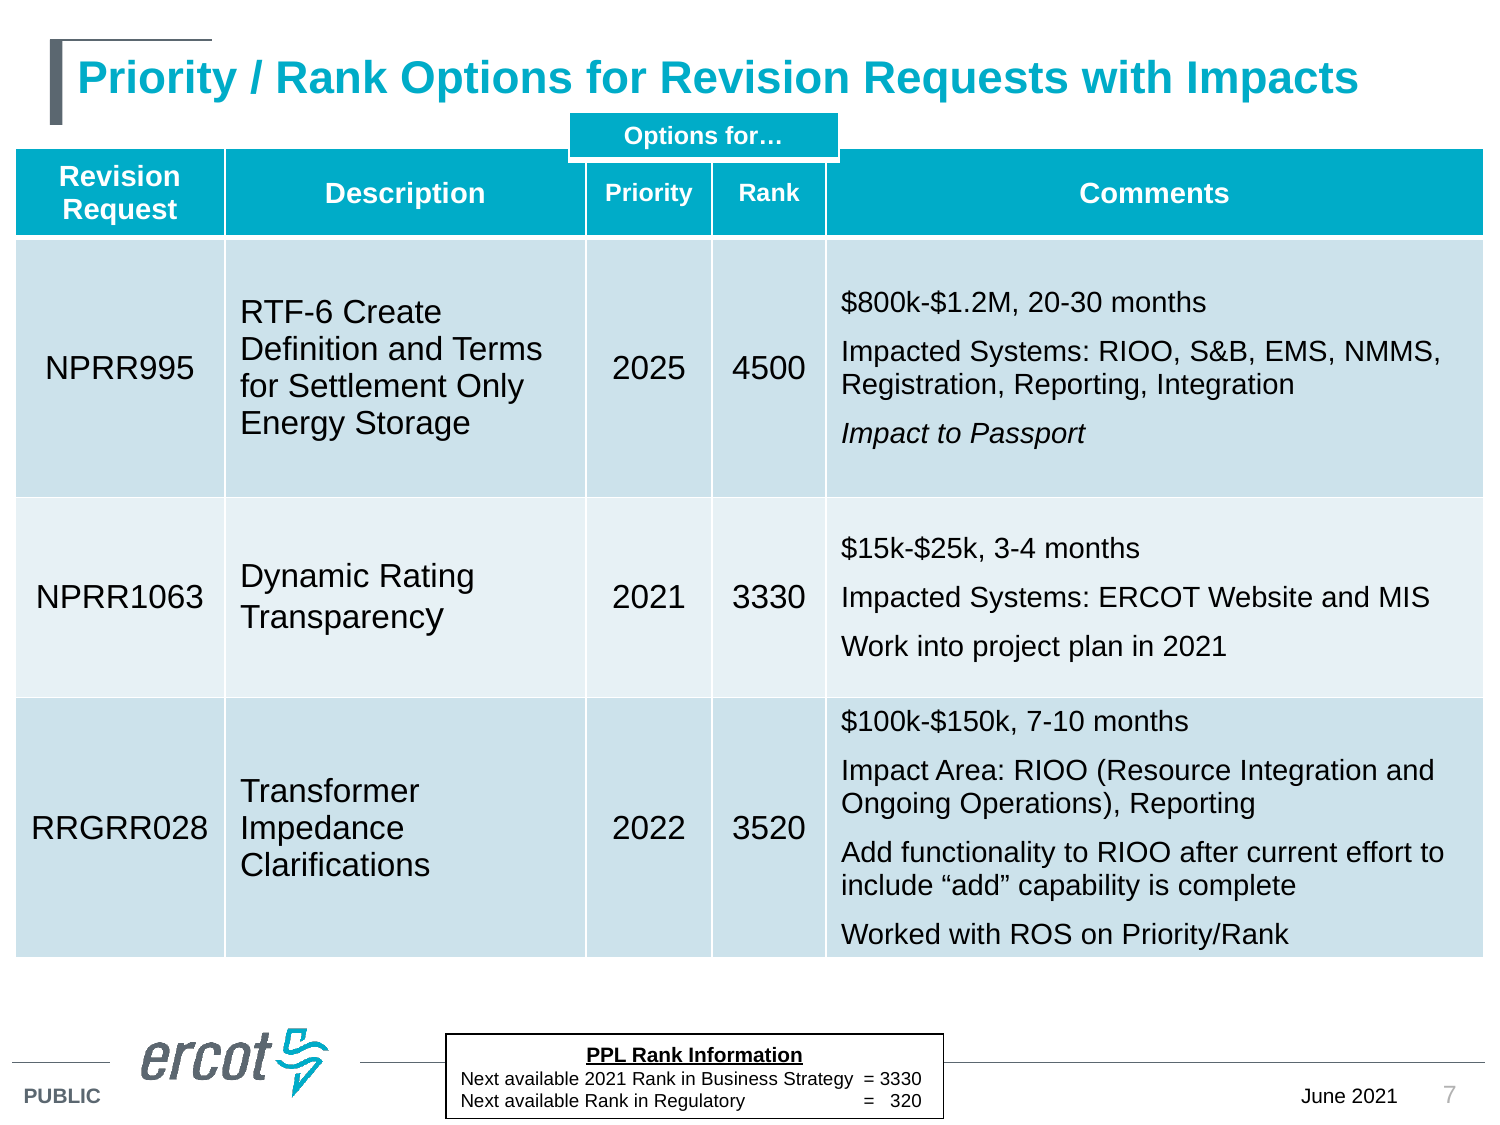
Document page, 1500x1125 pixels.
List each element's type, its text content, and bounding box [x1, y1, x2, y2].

table_cell NPRR1063 [16, 498, 224, 697]
text_box PPL Rank Information Next available 2021 Rank in Business Strategy = 3330 Next available Rank in Regulatory = 320 [445, 1033, 944, 1119]
table_cell Dynamic Rating Transparency [226, 498, 585, 697]
table_cell $100k-$150k, 7-10 months Impact Area: RIOO (Resource Integration and Ongoing Operations), Reporting Add functionality to RIOO after current effort to include “add” capability is complete Worked with ROS on Priority/Rank [827, 698, 1483, 957]
slide_number 7 [1412, 1076, 1488, 1112]
picture [137, 1024, 332, 1100]
table_cell $800k-$1.2M, 20-30 months Impacted Systems: RIOO, S&B, EMS, NMMS, Registration, Reporting, Integration Impact to Passport [827, 240, 1483, 497]
table_cell RTF-6 Create Definition and Terms for Settlement Only Energy Storage [226, 240, 585, 497]
table_cell 3520 [713, 698, 825, 957]
table_cell NPRR995 [16, 240, 224, 497]
table_cell Transformer Impedance Clarifications [226, 698, 585, 957]
table_header Revision Request [16, 149, 224, 235]
table_cell RRGRR028 [16, 698, 224, 957]
table_header Comments [827, 149, 1483, 235]
table_cell 3330 [713, 498, 825, 697]
title Priority / Rank Options for Revision Requests with Impacts [62, 39, 1413, 125]
table_header Description [226, 149, 585, 235]
table_header Options for… [570, 113, 838, 157]
table_cell 2021 [587, 498, 711, 697]
table_cell 2025 [587, 240, 711, 497]
table_header Priority [587, 163, 711, 235]
table_cell 4500 [713, 240, 825, 497]
table_header Rank [713, 163, 825, 235]
table_cell $15k-$25k, 3-4 months Impacted Systems: ERCOT Website and MIS Work into project plan in 2021 [827, 498, 1483, 697]
table_cell 2022 [587, 698, 711, 957]
